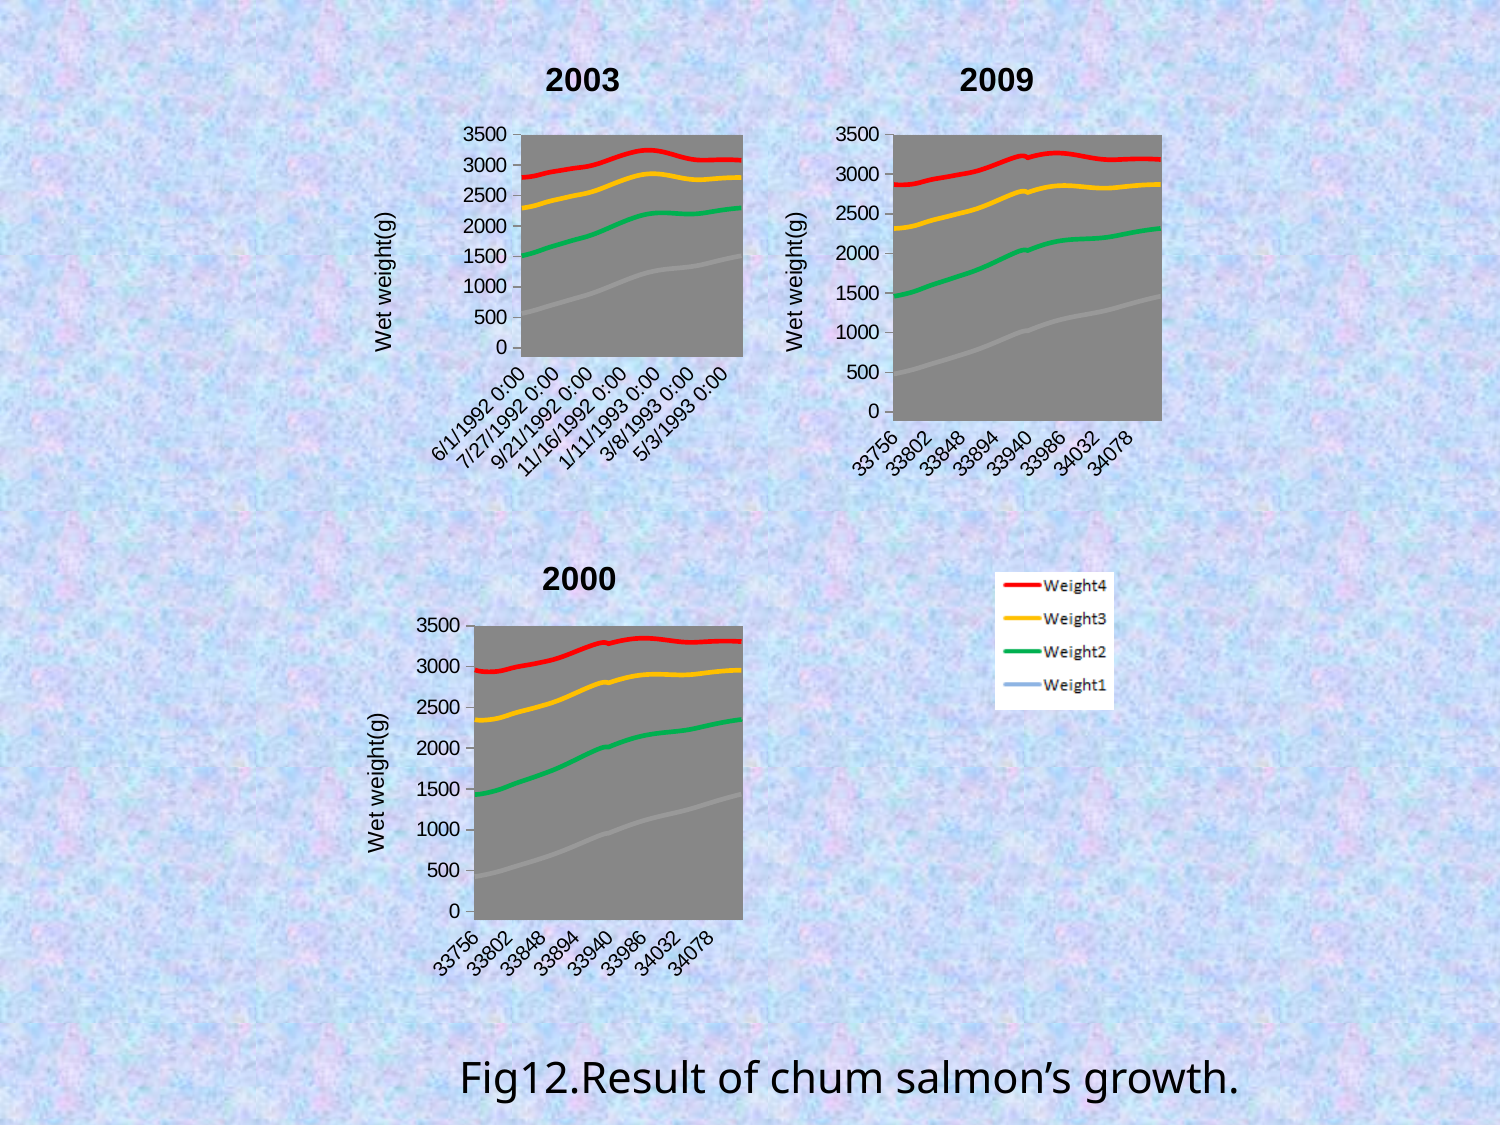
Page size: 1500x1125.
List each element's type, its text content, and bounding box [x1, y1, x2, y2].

chart [350, 40, 751, 492]
chart [340, 531, 751, 991]
text_box Fig12.Result of chum salmon’s growth. [444, 1043, 1255, 1110]
chart [759, 40, 1170, 492]
picture [0, 0, 1500, 1125]
